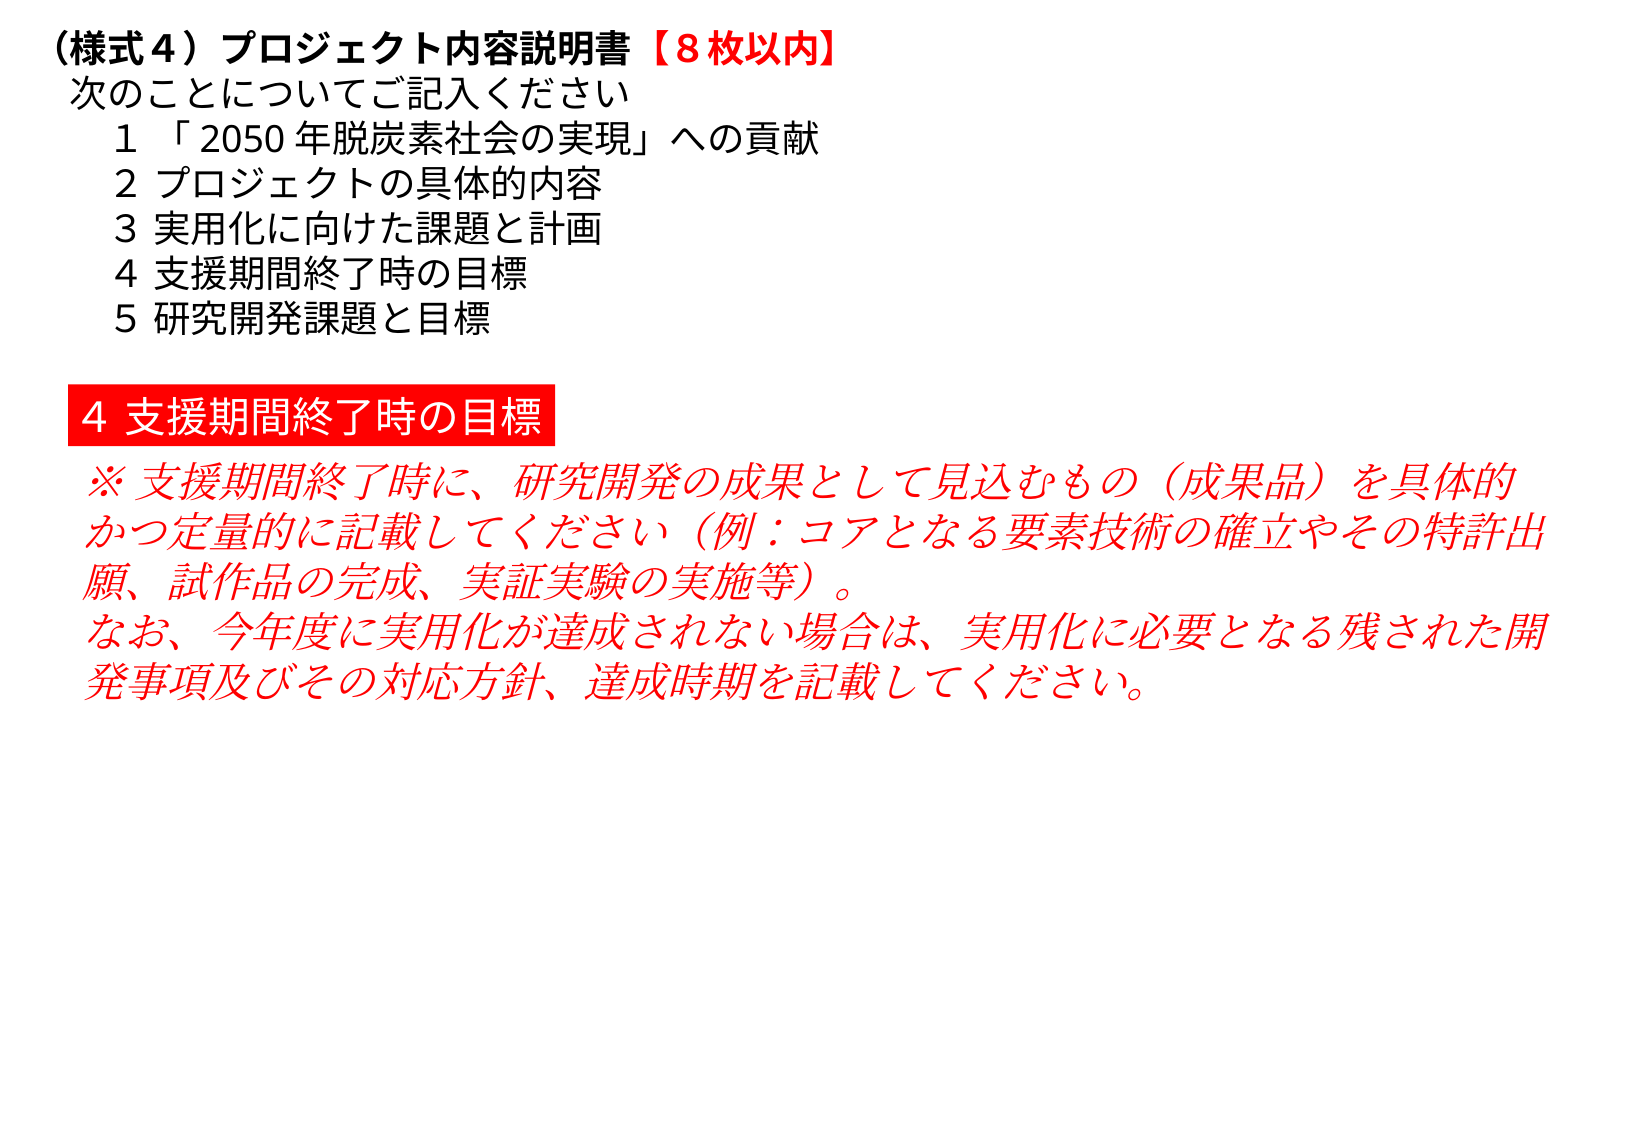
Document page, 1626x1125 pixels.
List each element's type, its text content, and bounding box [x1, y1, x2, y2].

text_box ４ 支援期間終了時の目標 [68, 384, 556, 447]
text_box （様式４）プロジェクト内容説明書【８枚以内】 次のことについてご記入ください １ 「2050年脱炭素社会の実現」への貢献 ２ プロジェクトの具体的内容 ３ 実用化に向けた課題と計画 ４ 支援期間終了時の目標 ５ 研究開発課題と目標 [32, 1, 1595, 341]
text_box ※支援期間終了時に、研究開発の成果として見込むもの（成果品）を具体的かつ定量的に記載してください（例：コアとなる要素技術の確立やその特許出願、試作品の完成、実証実験の実施等）。 なお、今年度に実用化が達成されない場合は、実用化に必要となる残された開発事項及びその対応方針、達成時期を記載してください。 [68, 448, 1563, 714]
